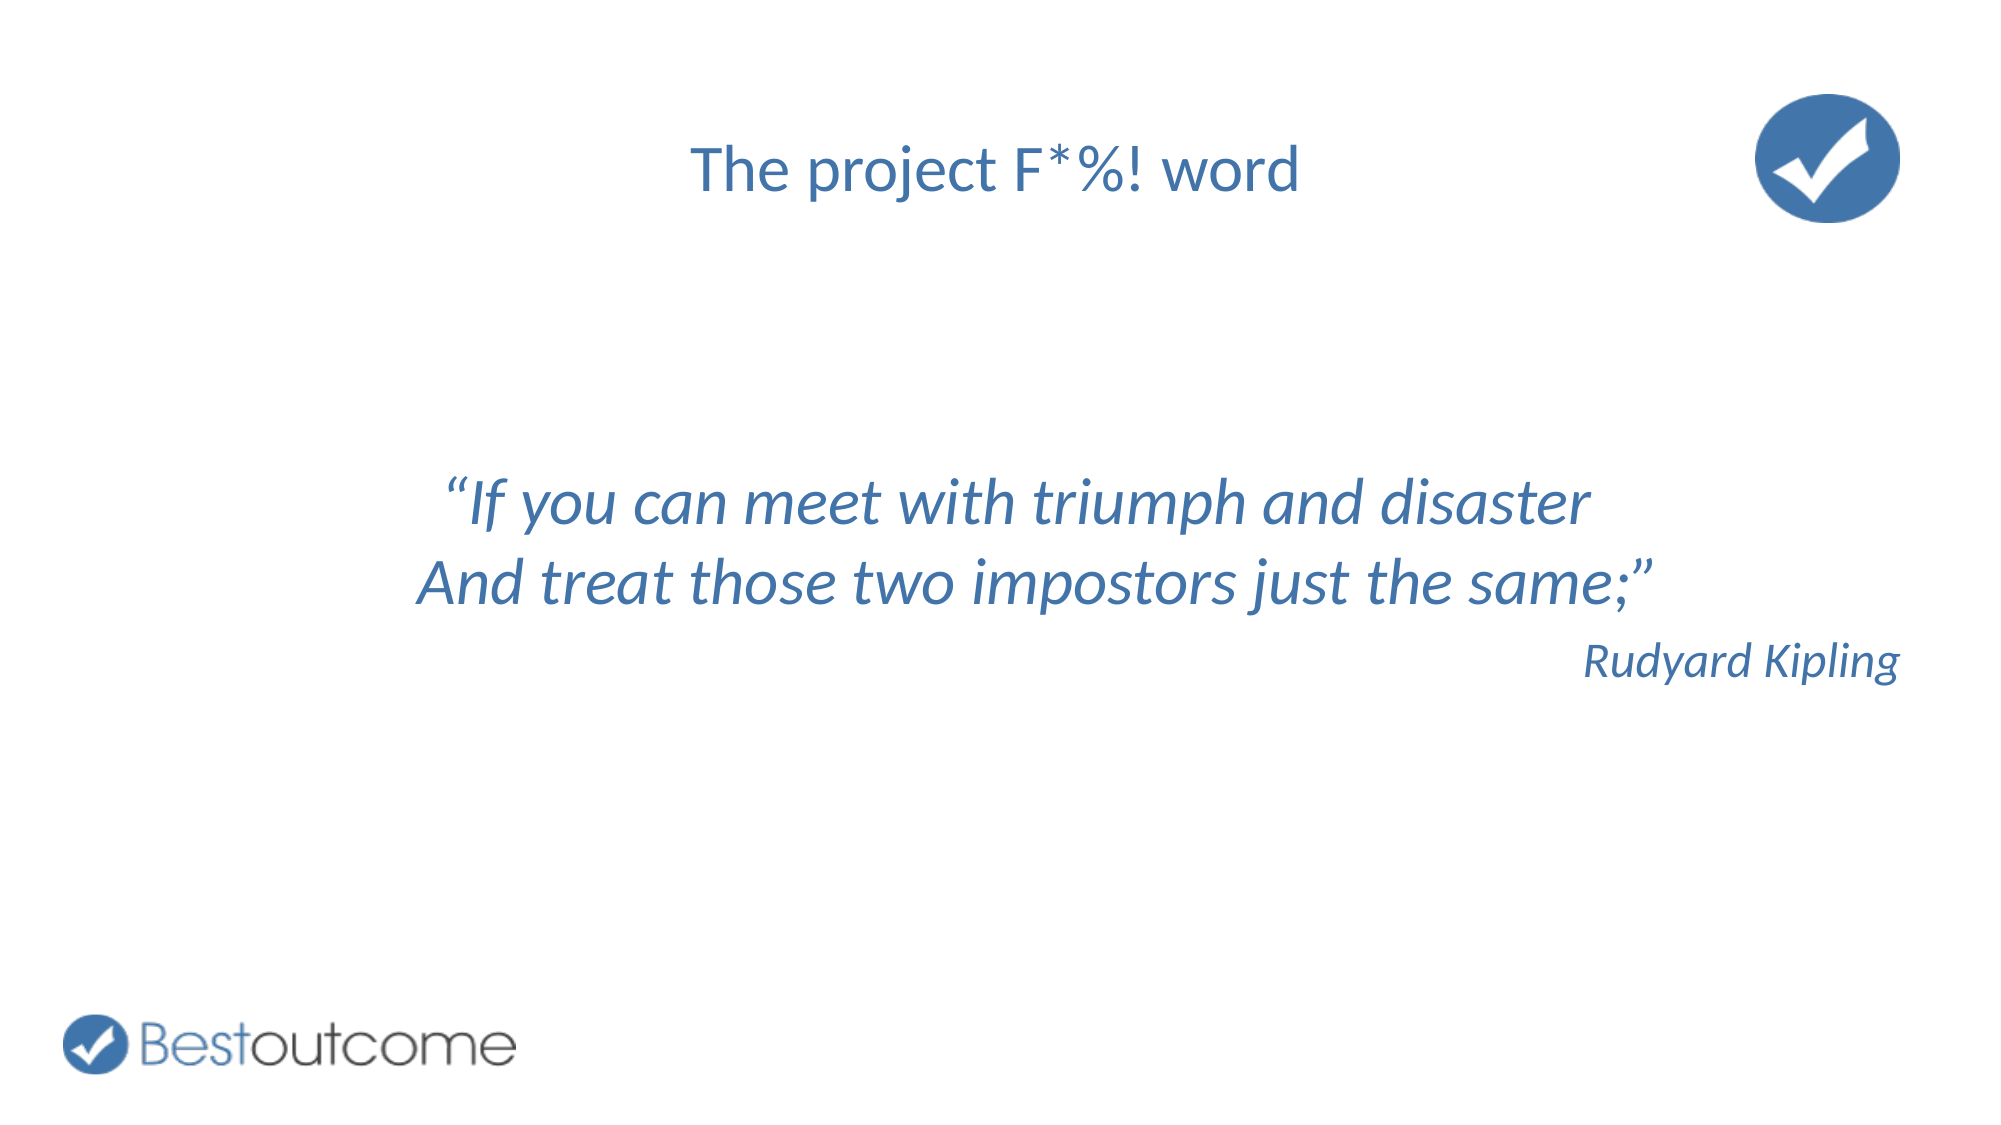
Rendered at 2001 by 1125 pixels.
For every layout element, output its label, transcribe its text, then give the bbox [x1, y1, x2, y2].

list “If you can meet with triumph and disaster And treat those two impostors just the same;” Rudyard Kipling [116, 450, 1917, 728]
picture [63, 1013, 516, 1078]
picture [1755, 94, 1900, 223]
title The project F*%! word [95, 108, 1896, 237]
